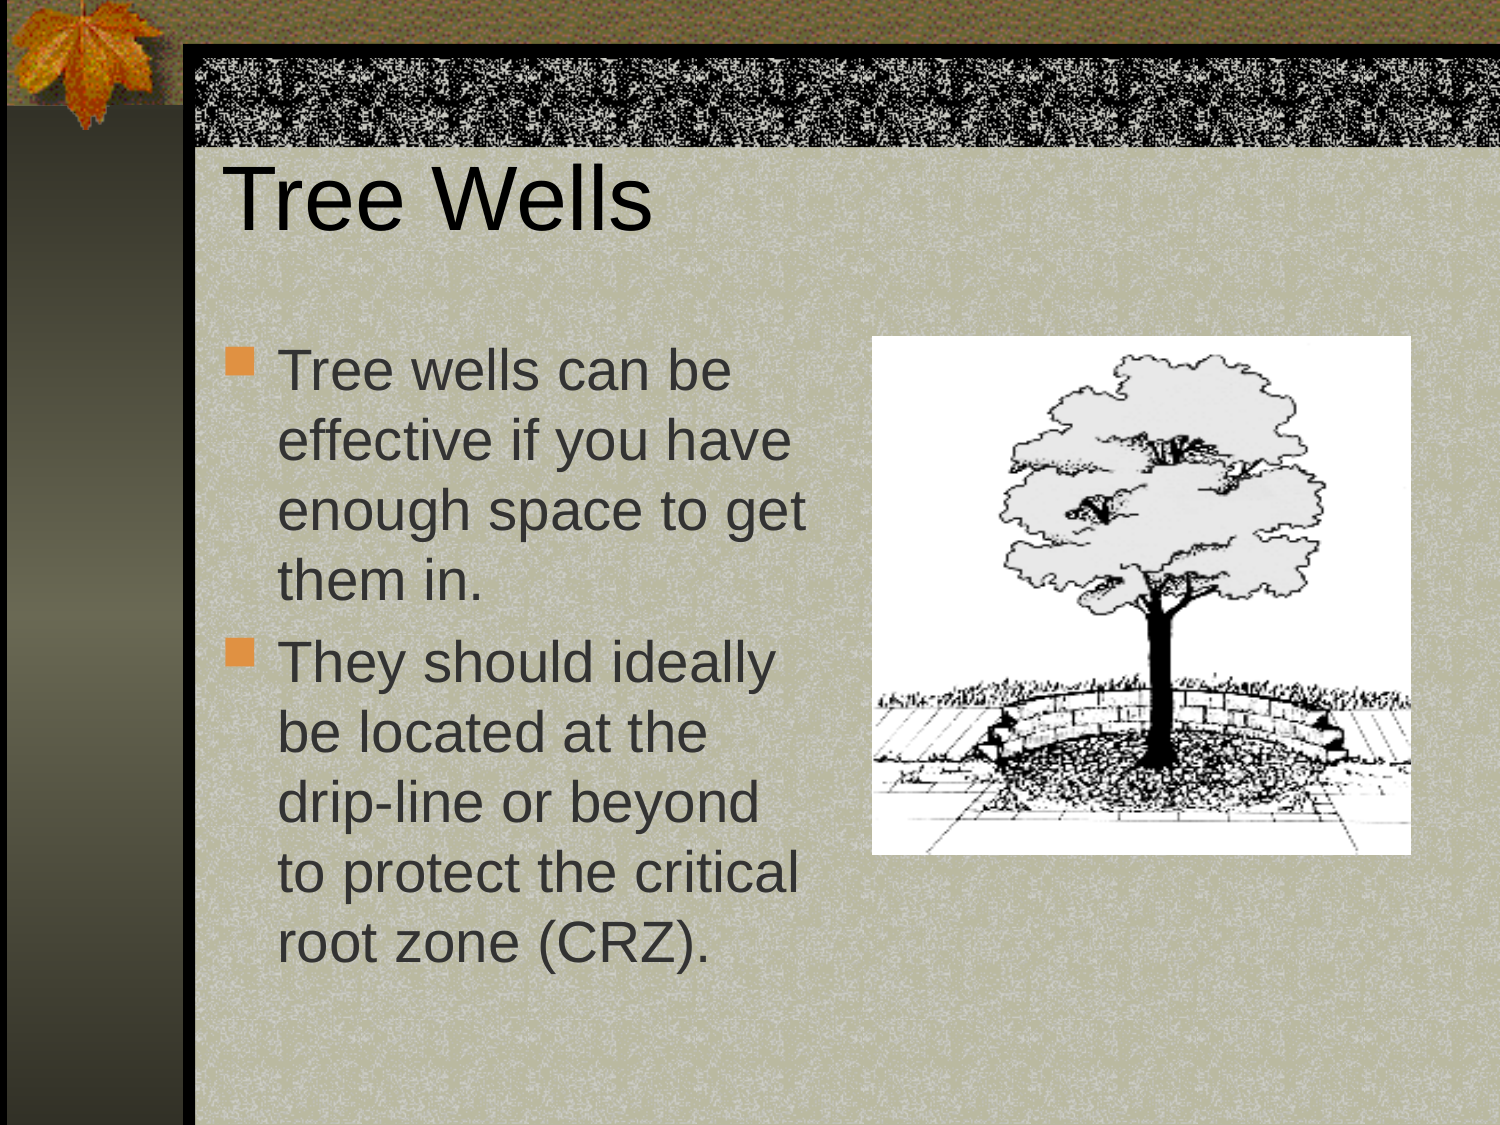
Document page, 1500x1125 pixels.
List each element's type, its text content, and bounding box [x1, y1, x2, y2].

list Tree wells can be effective if you have enough space to get them in. They should ideally be located at the drip-line or beyond to protect the critical root zone (CRZ). [206, 324, 833, 1000]
picture [196, 58, 1500, 1124]
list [872, 336, 1411, 855]
title Tree Wells [206, 99, 1482, 288]
picture [7, 0, 1500, 130]
